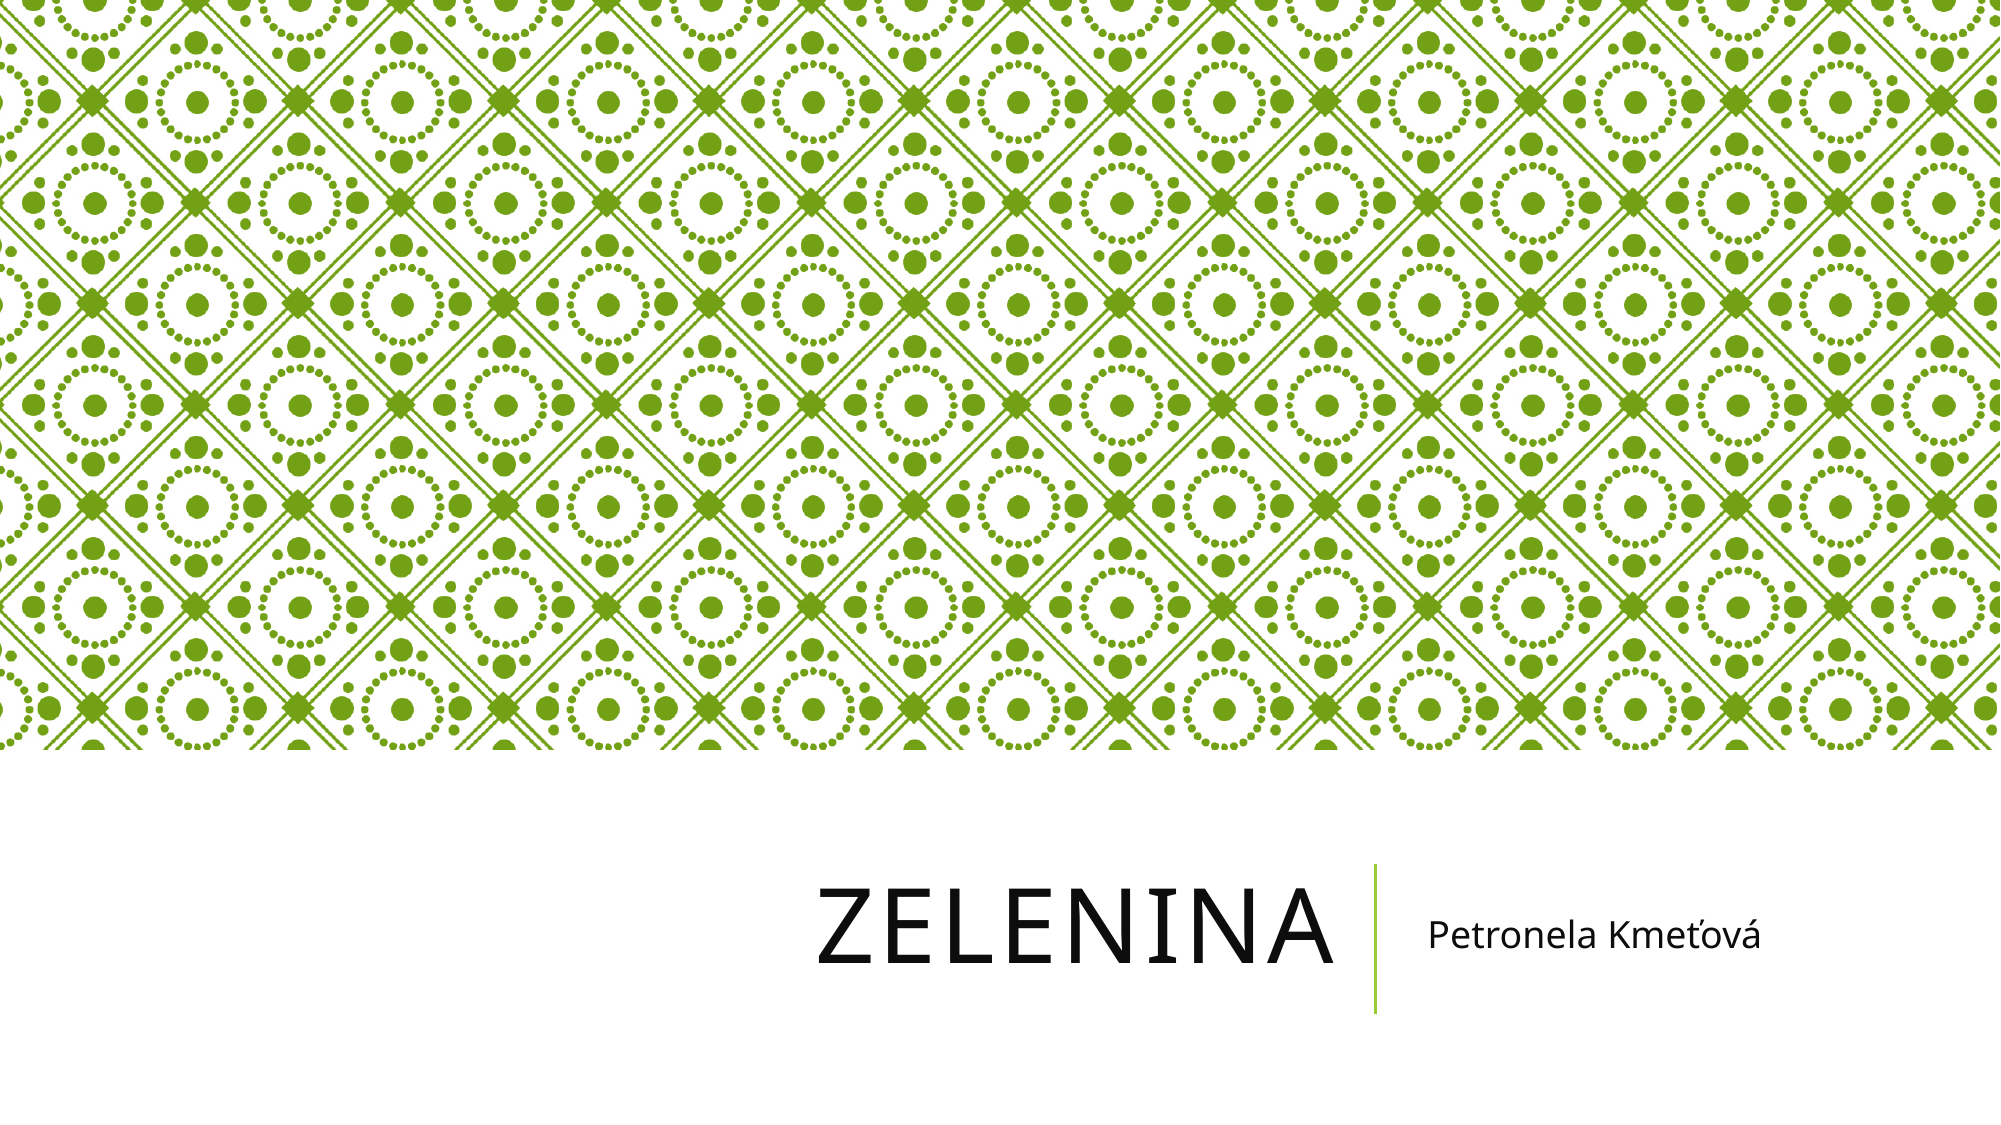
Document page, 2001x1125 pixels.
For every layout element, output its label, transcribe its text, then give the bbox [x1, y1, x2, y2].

title Zelenina [75, 813, 1350, 1054]
subtitle Petronela Kmeťová [1412, 813, 1938, 1054]
